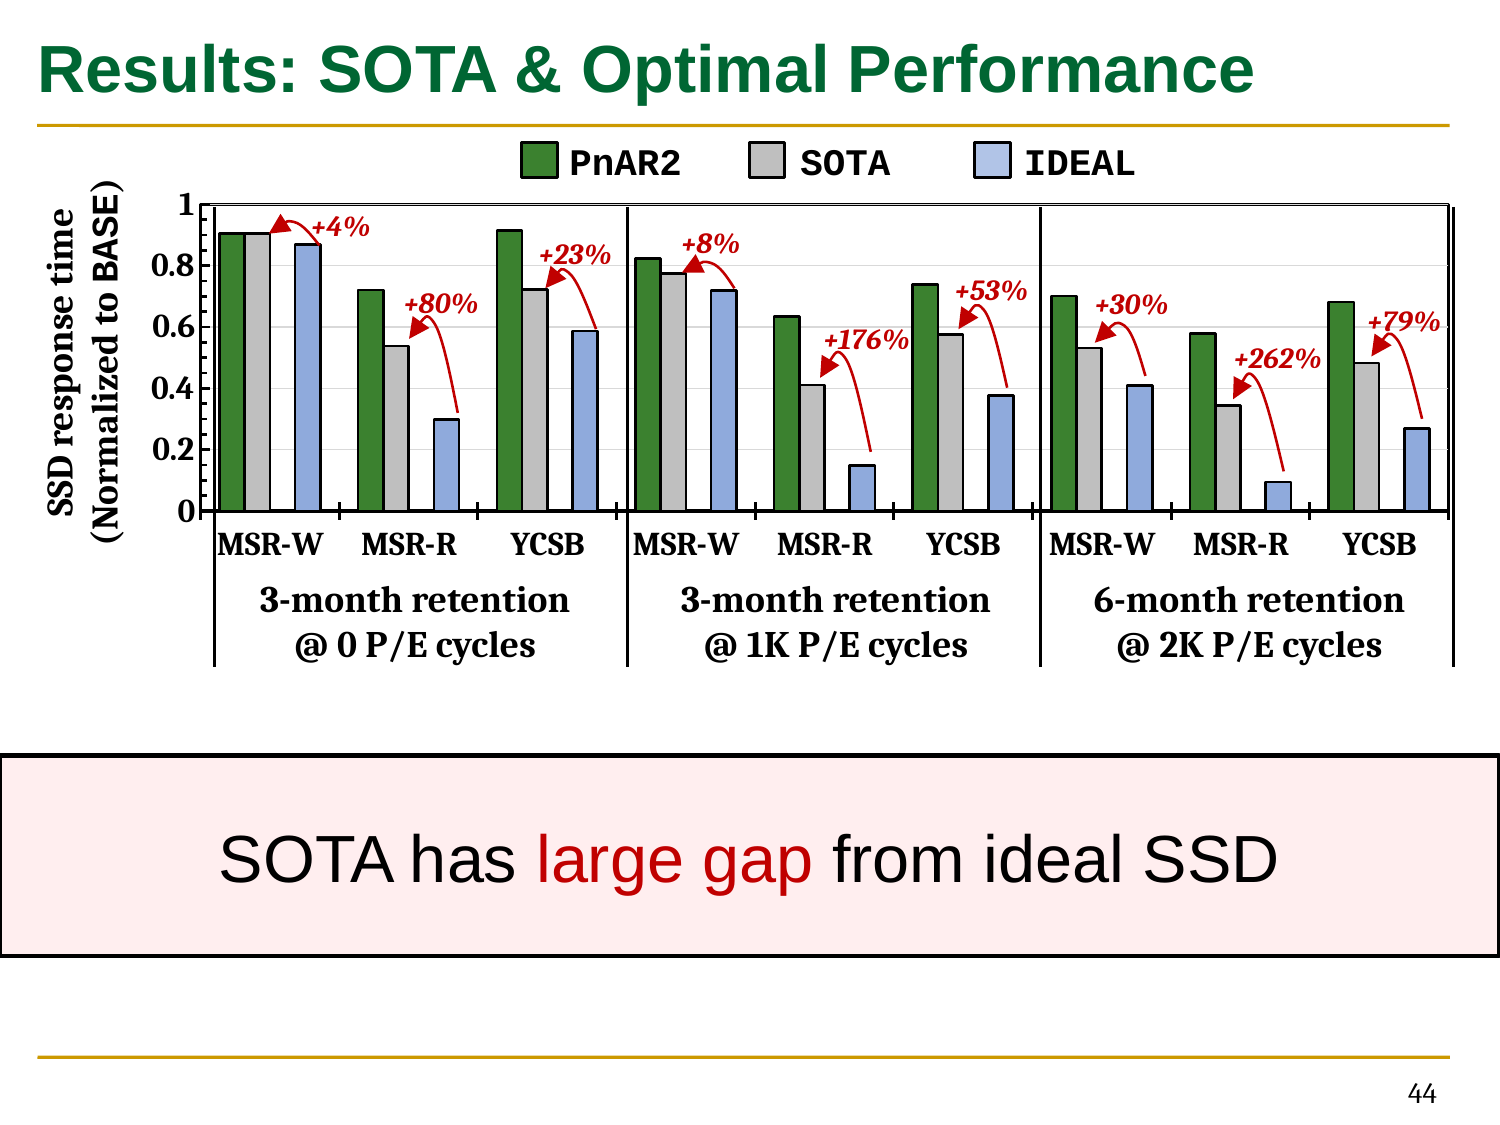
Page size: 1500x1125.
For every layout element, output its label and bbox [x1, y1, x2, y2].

slide_number [1101, 1066, 1453, 1118]
title [37, 6, 1451, 126]
text_box [187, 206, 1478, 668]
text_box [973, 137, 1153, 177]
text_box [34, 134, 125, 591]
text_box [520, 137, 699, 177]
text_box [747, 137, 919, 177]
chart [123, 177, 1476, 572]
text_box [0, 753, 1500, 958]
